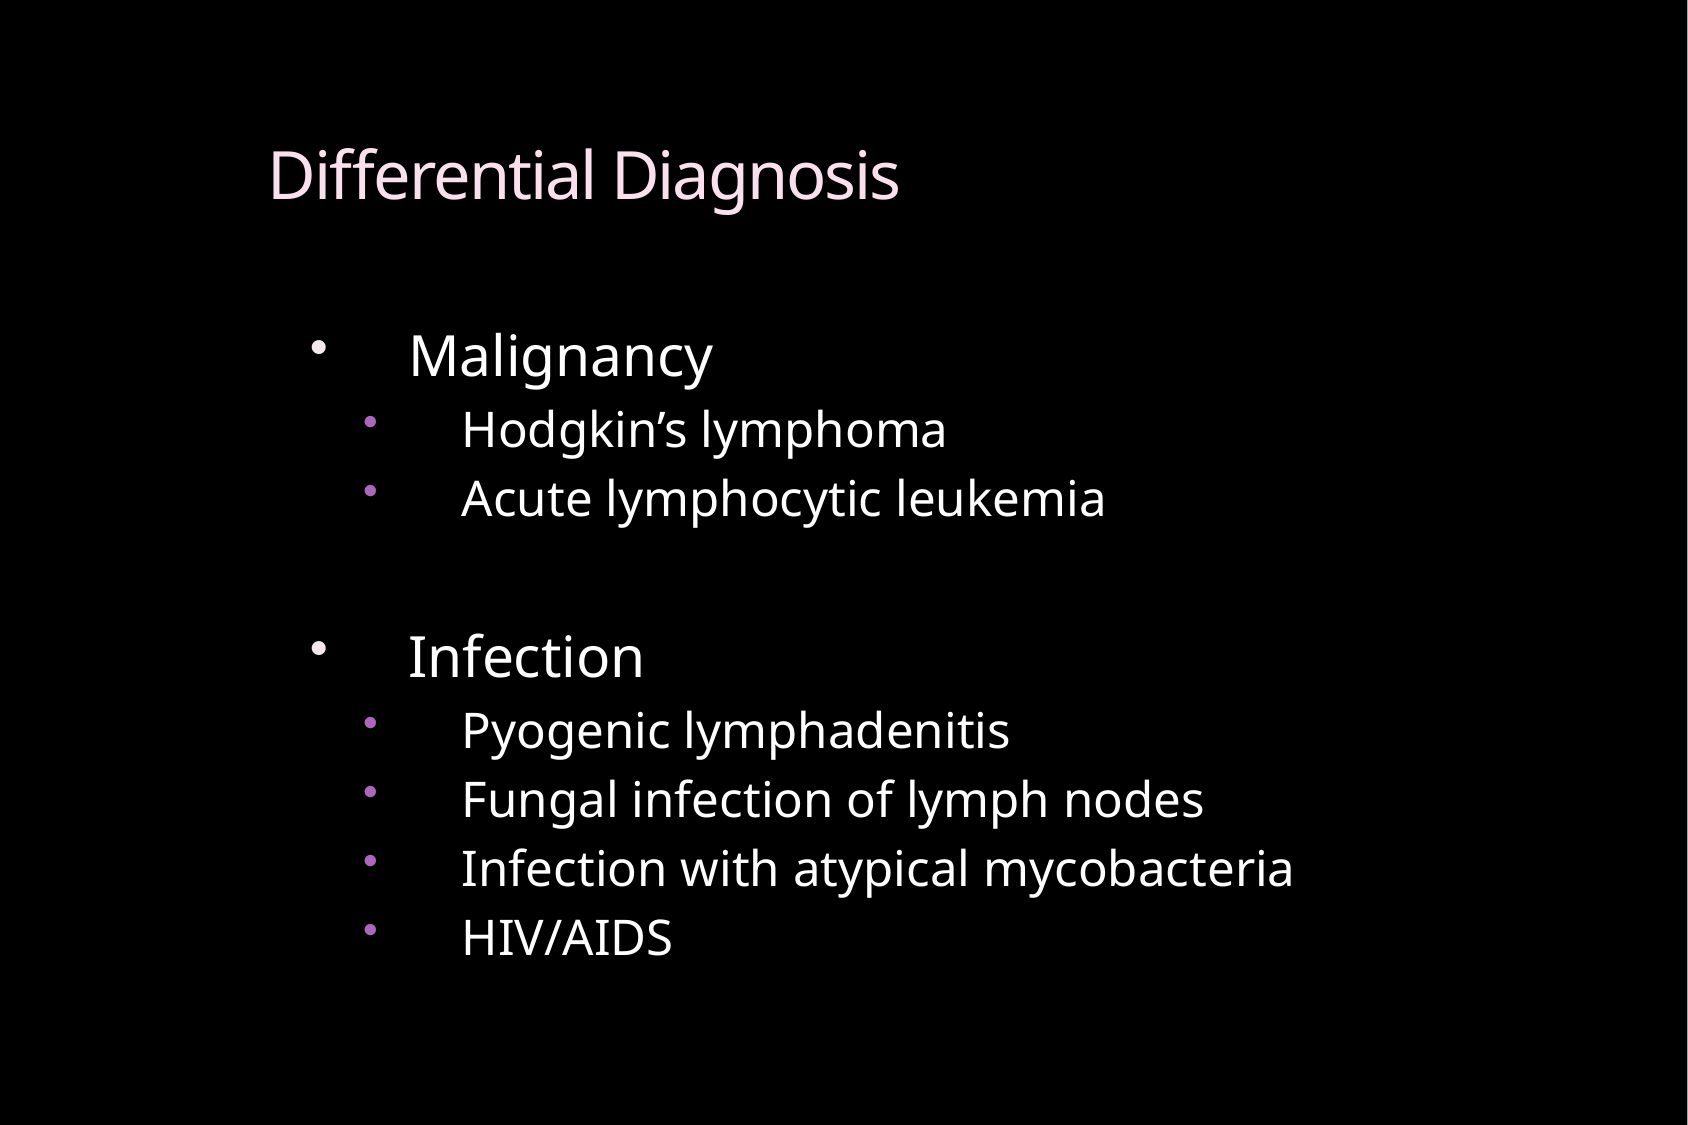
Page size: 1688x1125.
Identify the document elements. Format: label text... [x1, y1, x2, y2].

list Malignancy Hodgkin’s lymphoma Acute lymphocytic leukemia Infection Pyogenic lymphadenitis Fungal infection of lymph nodes Infection with atypical mycobacteria HIV/AIDS [295, 312, 1618, 975]
title Differential Diagnosis [253, 125, 1660, 201]
